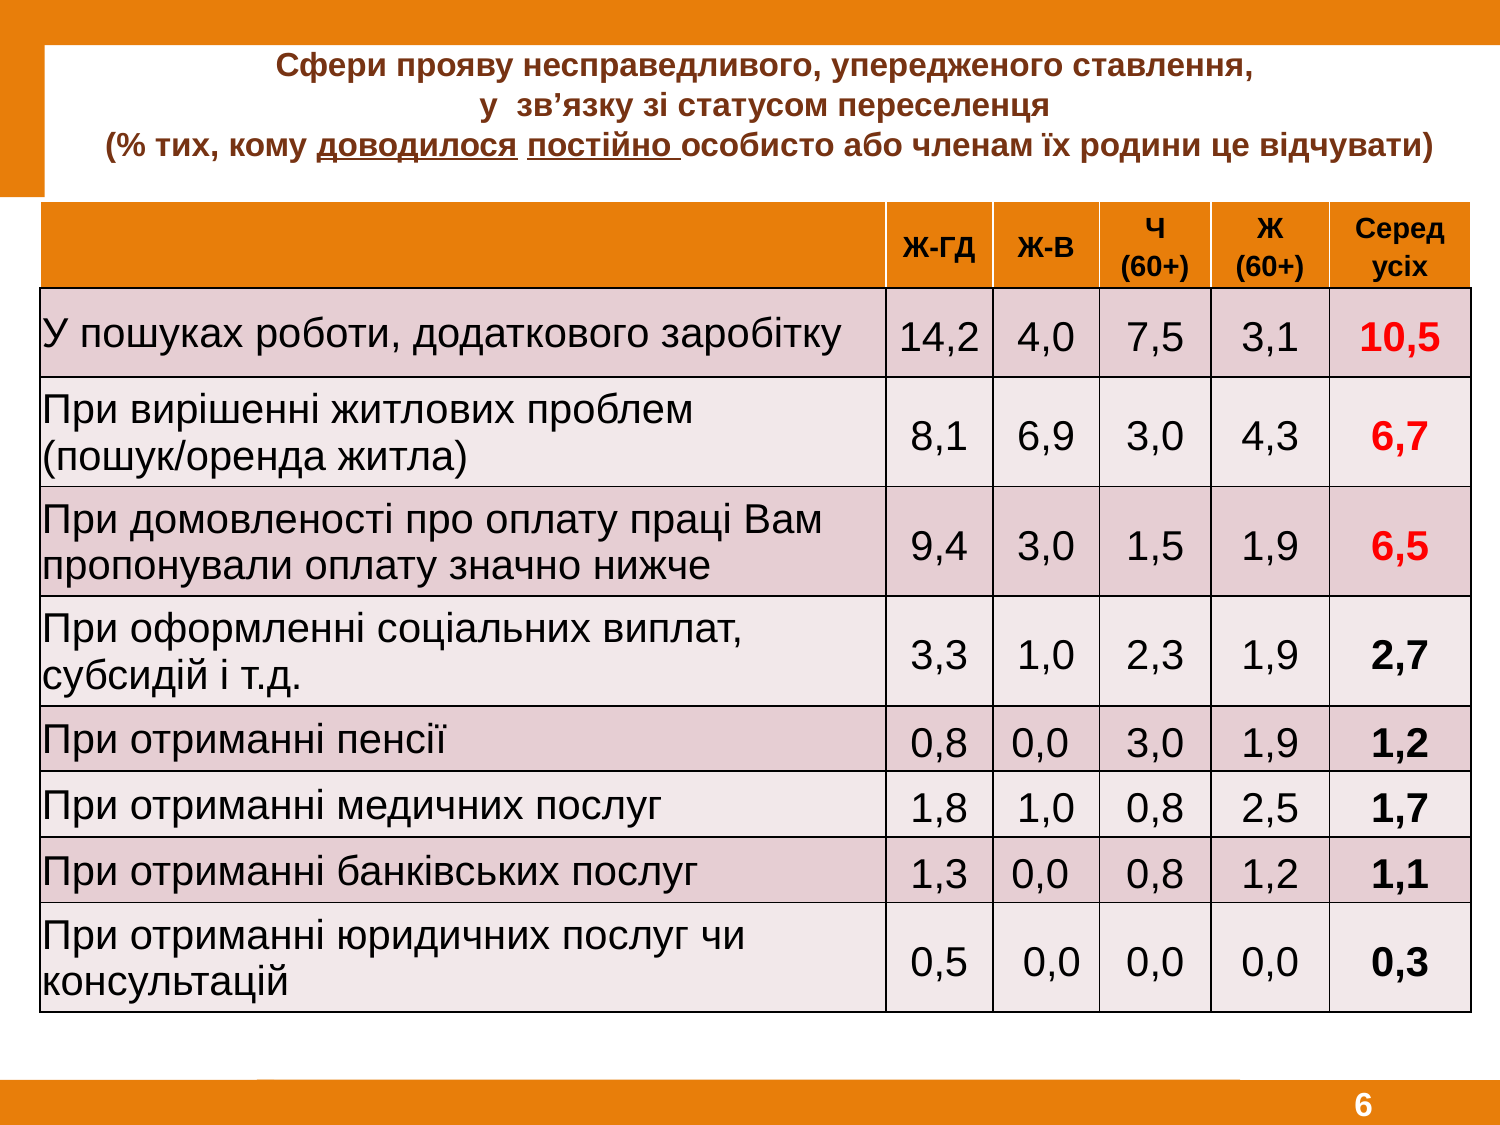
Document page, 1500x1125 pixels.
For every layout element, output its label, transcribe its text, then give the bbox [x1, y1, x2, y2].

table_cell 3,3 [887, 597, 992, 705]
table_cell 4,3 [1212, 378, 1329, 486]
table_cell 8,1 [887, 378, 992, 486]
table_cell 1,2 [1330, 707, 1470, 770]
table_cell 1,0 [994, 772, 1099, 836]
table_cell 6,7 [1330, 378, 1470, 486]
slide_number 6 [1227, 1080, 1500, 1125]
table_cell 1,3 [887, 838, 992, 902]
table_cell 1,9 [1212, 707, 1329, 770]
table_cell 0,8 [1100, 838, 1210, 902]
table_header [41, 202, 885, 287]
table_cell 1,5 [1100, 487, 1210, 595]
table_cell 0,8 [1100, 772, 1210, 836]
table_cell 1,0 [994, 597, 1099, 705]
table_cell 0,0 [1100, 903, 1210, 1011]
table_cell 3,1 [1212, 289, 1329, 376]
table_cell 2,7 [1330, 597, 1470, 705]
table_cell 3,0 [994, 487, 1099, 595]
table_cell 2,5 [1212, 772, 1329, 836]
table_cell У пошуках роботи, додаткового заробітку [41, 289, 885, 376]
table_cell 0,0 [994, 838, 1099, 902]
table_cell При отриманні медичних послуг [41, 772, 885, 836]
table_cell 0,8 [887, 707, 992, 770]
table_cell При оформленні соціальних виплат, субсидій і т.д. [41, 597, 885, 705]
table_cell При домовленості про оплату праці Вам пропонували оплату значно нижче [41, 487, 885, 595]
table_cell 6,9 [994, 378, 1099, 486]
table_cell 1,7 [1330, 772, 1470, 836]
table_header Ж-В [994, 202, 1099, 287]
table_cell 0,0 [994, 707, 1099, 770]
table_header Серед усіх [1330, 202, 1470, 287]
table_cell 0,0 [1212, 903, 1329, 1011]
table_cell При отриманні пенсії [41, 707, 885, 770]
table_cell 0,3 [1330, 903, 1470, 1011]
table_cell 0,0 [994, 903, 1099, 1011]
table_cell При отриманні юридичних послуг чи консультацій [41, 903, 885, 1011]
table_cell 6,5 [1330, 487, 1470, 595]
table_cell 1,9 [1212, 487, 1329, 595]
table_header Ч (60+) [1100, 202, 1210, 287]
table_cell 7,5 [1100, 289, 1210, 376]
table_cell 10,5 [1330, 289, 1470, 376]
title Сфери прояву несправедливого, упередженого ставлення, у зв’язку зі статусом переселенця (% тих, кому доводилося постійно особисто або членам їх родини це відчувати) [22, 45, 1500, 162]
table_header Ж (60+) [1212, 202, 1329, 287]
table_cell 1,1 [1330, 838, 1470, 902]
table_cell При вирішенні житлових проблем (пошук/оренда житла) [41, 378, 885, 486]
table_cell 4,0 [994, 289, 1099, 376]
table_cell При отриманні банківських послуг [41, 838, 885, 902]
table_cell 0,5 [887, 903, 992, 1011]
table_cell 1,8 [887, 772, 992, 836]
table_cell 3,0 [1100, 378, 1210, 486]
table_header Ж-ГД [887, 202, 992, 287]
table_cell 1,9 [1212, 597, 1329, 705]
table_cell 3,0 [1100, 707, 1210, 770]
table_cell 14,2 [887, 289, 992, 376]
table_cell 1,2 [1212, 838, 1329, 902]
table_cell 9,4 [887, 487, 992, 595]
table_cell 2,3 [1100, 597, 1210, 705]
